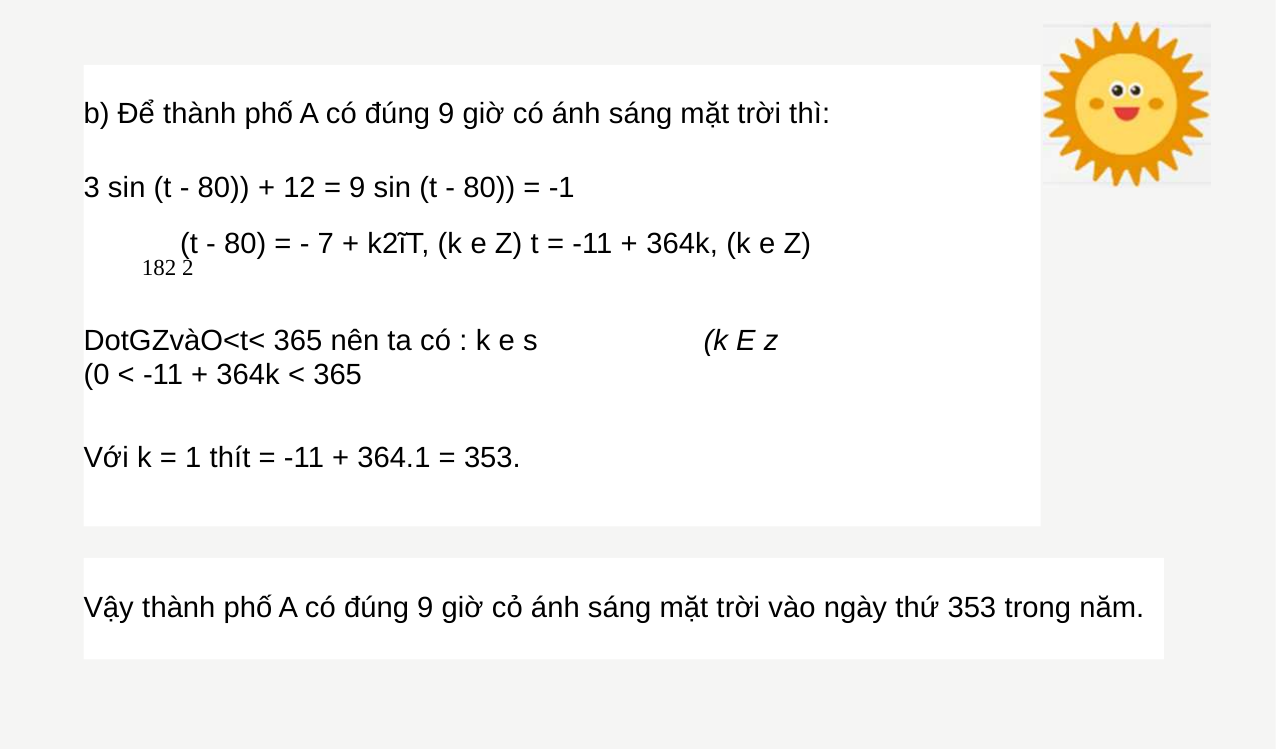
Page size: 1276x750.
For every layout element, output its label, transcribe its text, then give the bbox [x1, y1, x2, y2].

text_box b) Để thành phố A có đúng 9 giờ có ánh sáng mặt trời thì: 3 sin (t - 80)) + 12 = 9 sin (t - 80)) = -1 (t - 80) = - 7 + k2ĩT, (k e Z) t = -11 + 364k, (k e Z) 182 2 DotGZvàO<t< 365 nên ta có : k e s (k E z (0 < -11 + 364k < 365 Với k = 1 thít = -11 + 364.1 = 353. [83, 64, 1041, 527]
picture [1043, 21, 1212, 188]
text_box Vậy thành phố A có đúng 9 giờ cỏ ánh sáng mặt trời vào ngày thứ 353 trong năm. [83, 557, 1164, 660]
